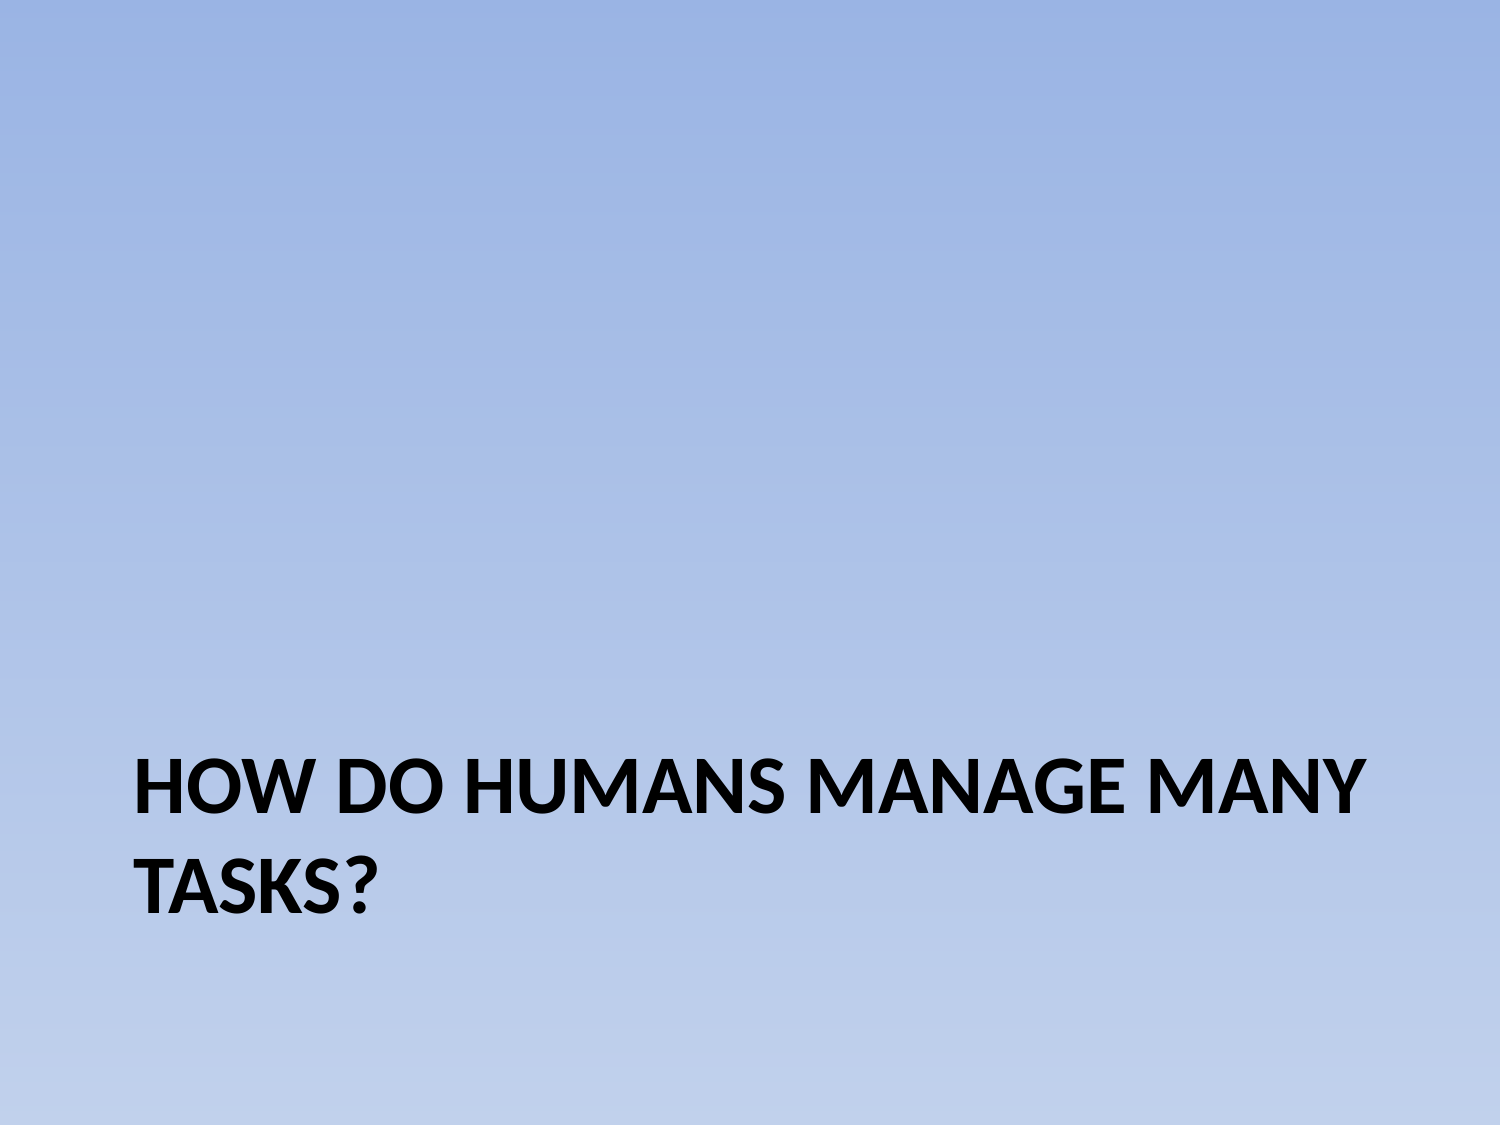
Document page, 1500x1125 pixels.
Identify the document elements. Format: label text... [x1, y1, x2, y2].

title How do Humans Manage many tasks? [118, 722, 1394, 947]
